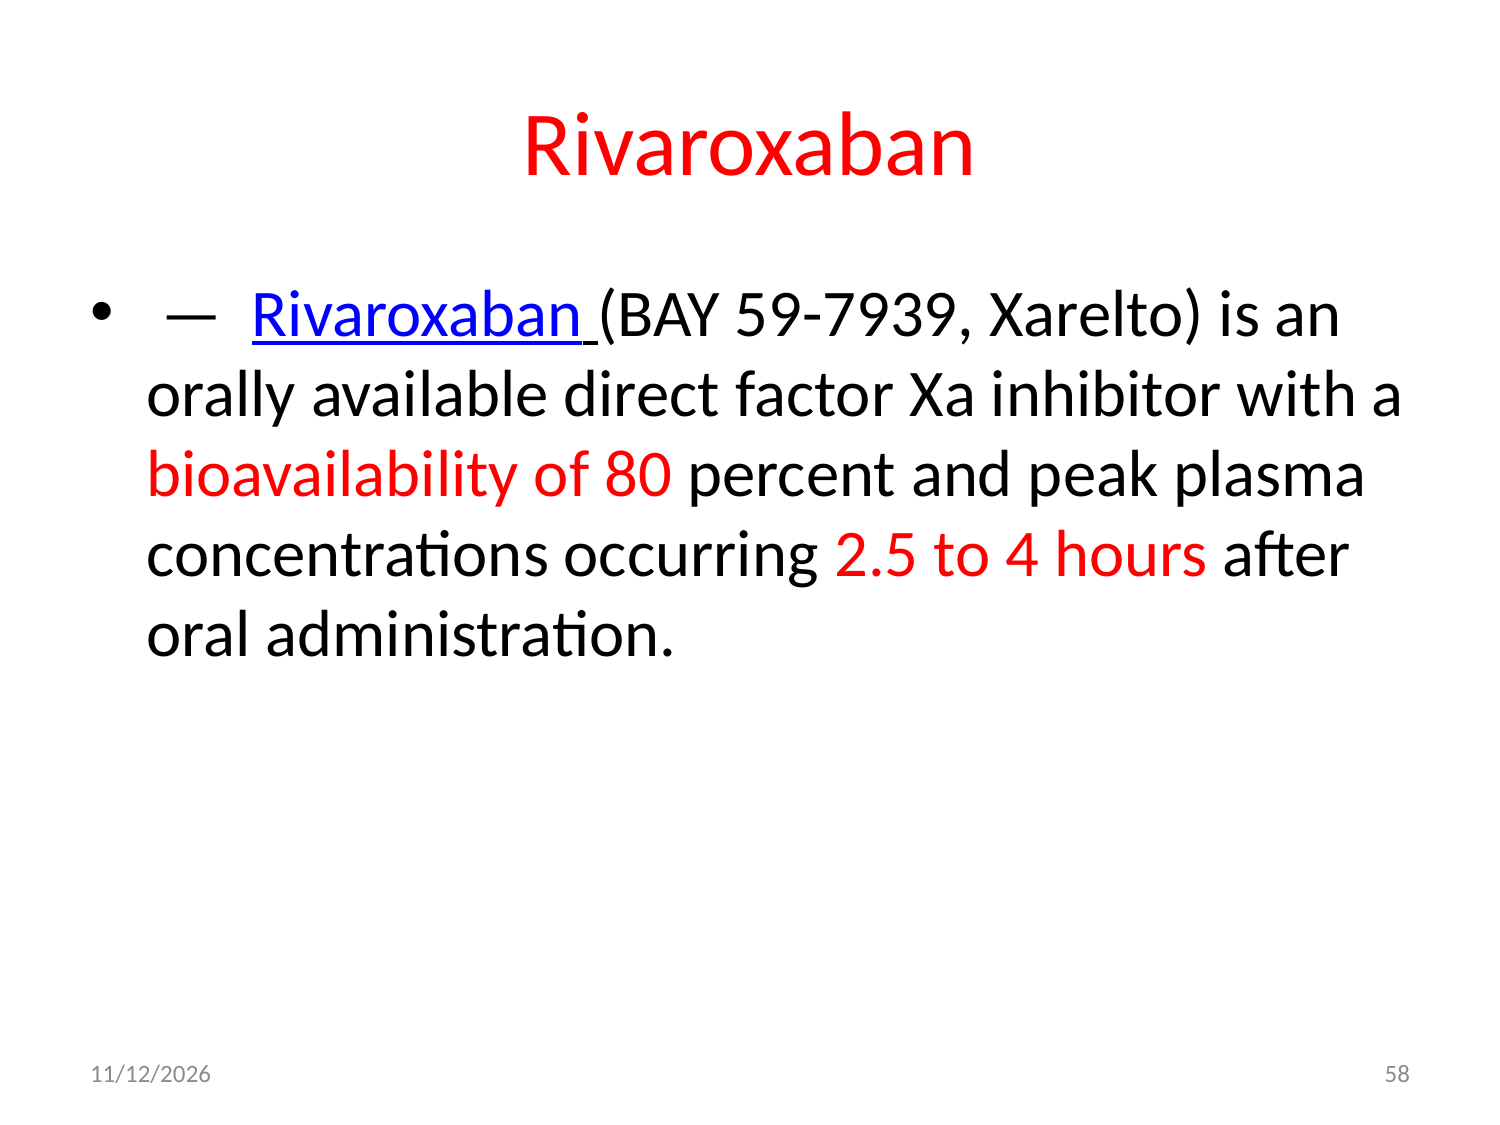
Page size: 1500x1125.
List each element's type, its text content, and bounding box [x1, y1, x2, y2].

slide_number 58 [1074, 1042, 1425, 1103]
title Rivaroxaban [75, 45, 1425, 233]
list — Rivaroxaban (BAY 59-7939, Xarelto) is an orally available direct factor Xa inhibitor with a bioavailability of 80 percent and peak plasma concentrations occurring 2.5 to 4 hours after oral administration. [75, 262, 1425, 1005]
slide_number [75, 1042, 425, 1103]
